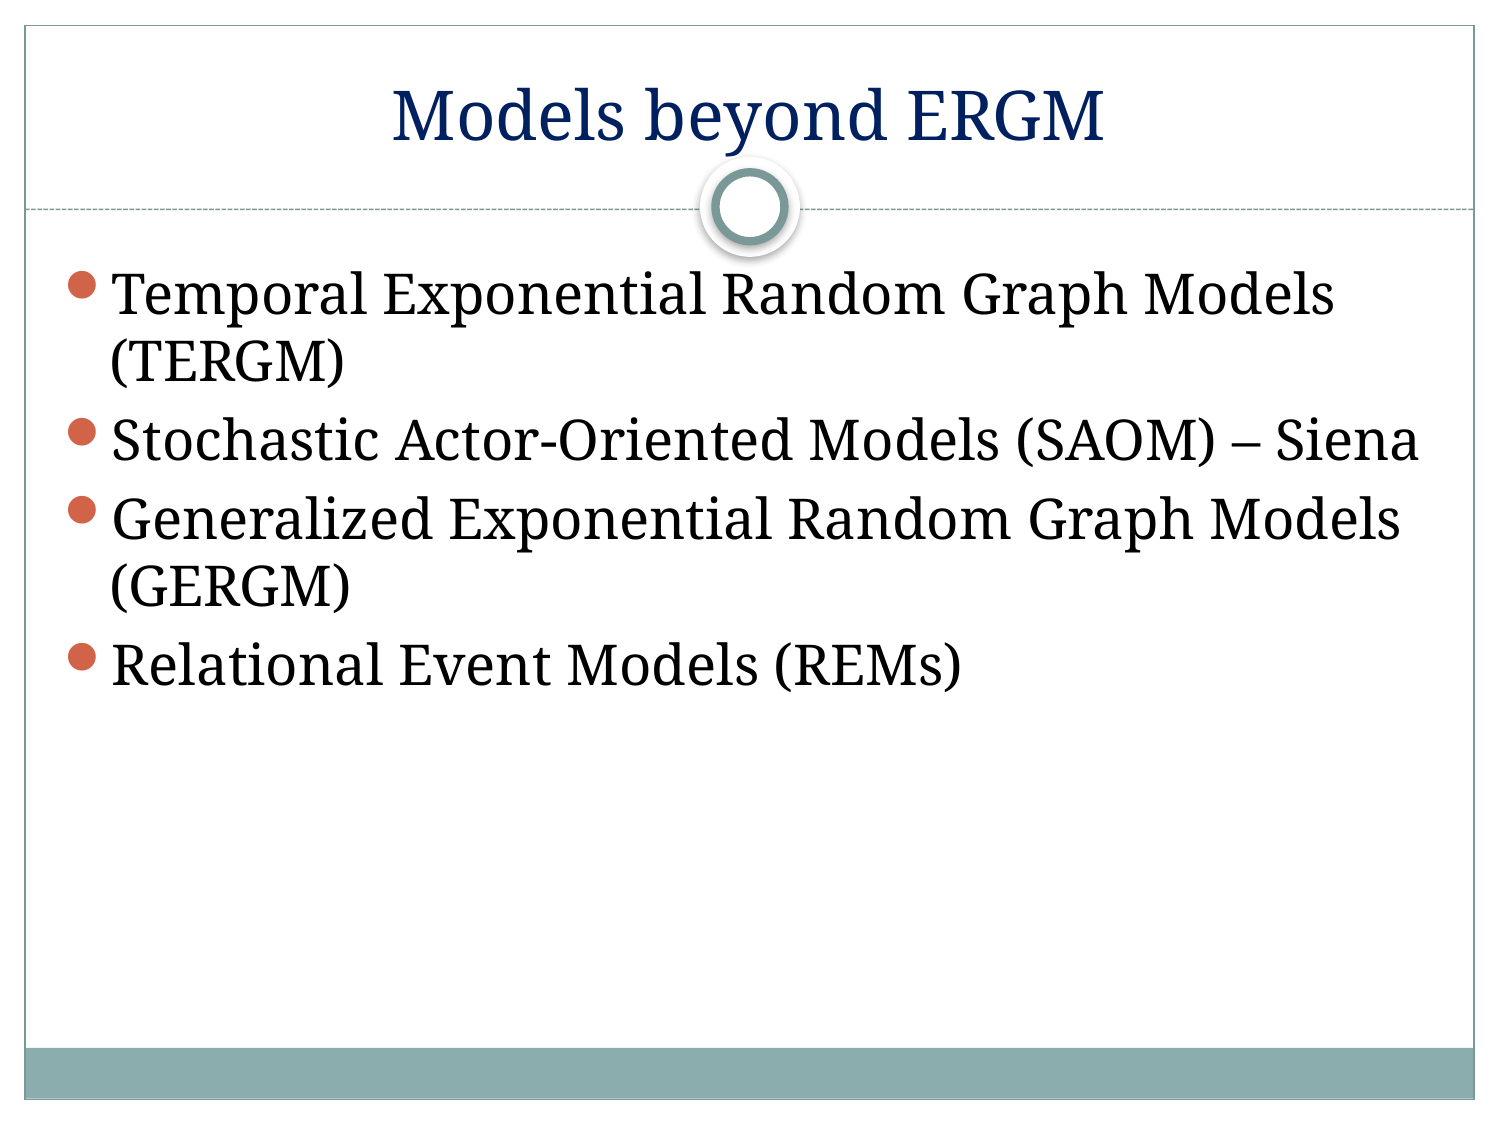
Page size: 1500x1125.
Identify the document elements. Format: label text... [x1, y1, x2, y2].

title Models beyond ERGM [49, 37, 1450, 162]
list Temporal Exponential Random Graph Models (TERGM) Stochastic Actor-Oriented Models (SAOM) – Siena Generalized Exponential Random Graph Models (GERGM) Relational Event Models (REMs) [49, 250, 1445, 1001]
